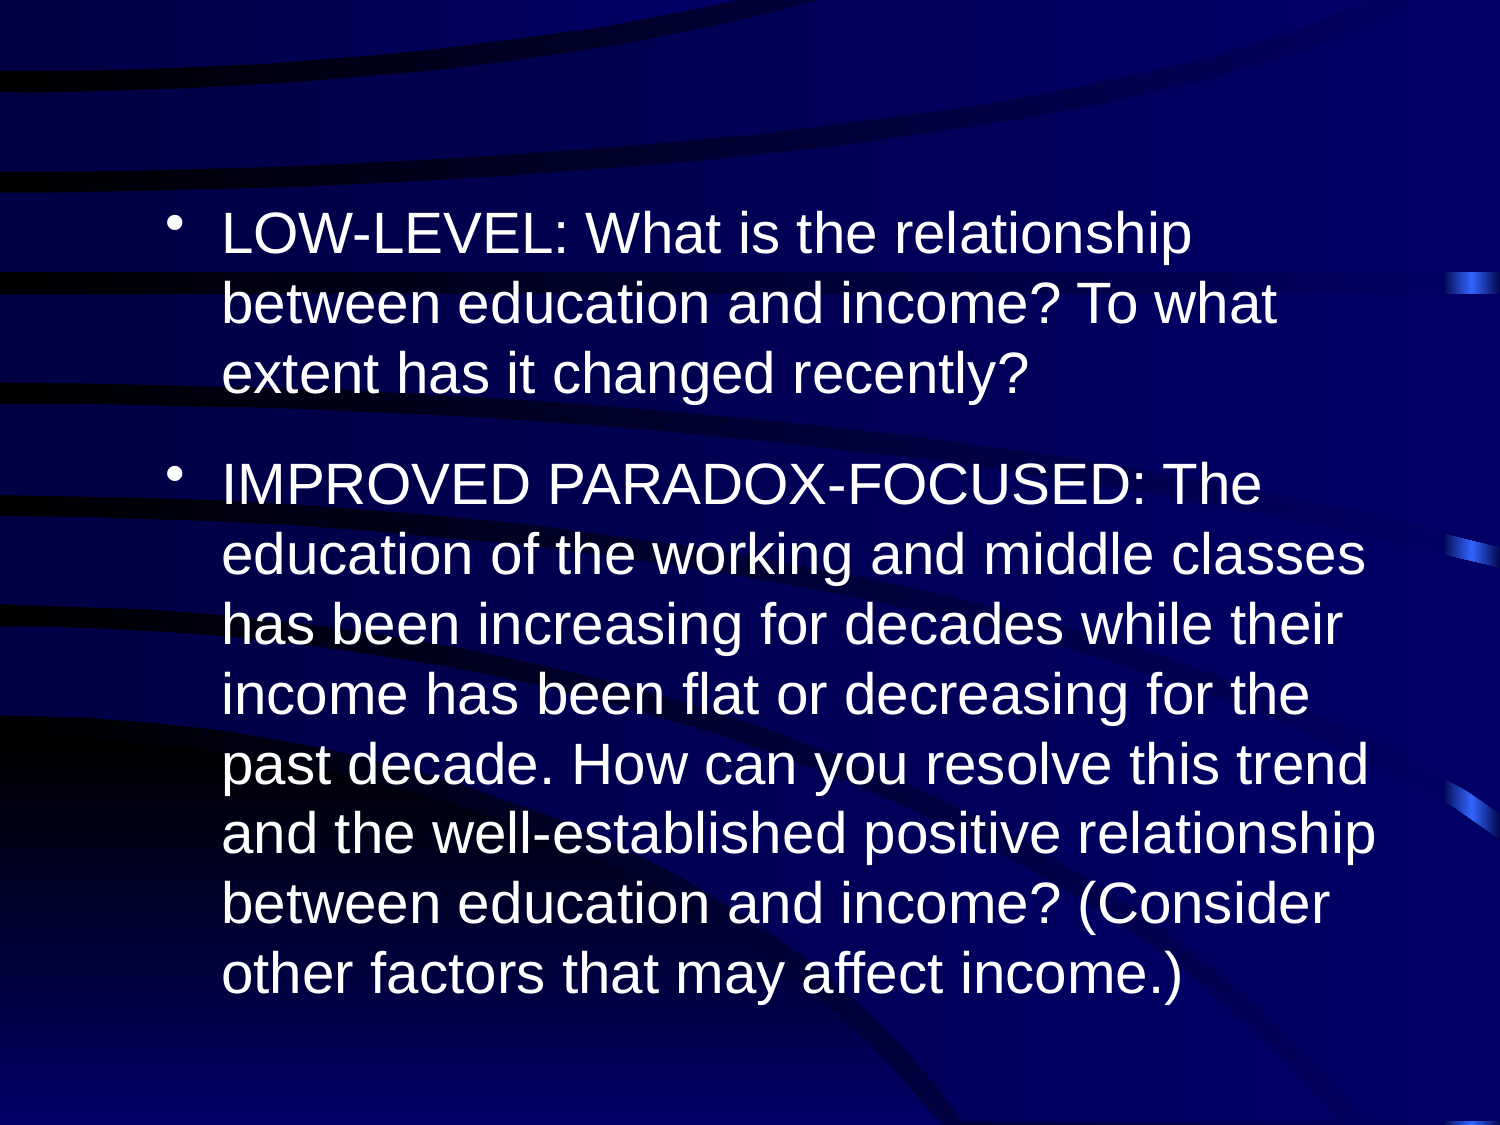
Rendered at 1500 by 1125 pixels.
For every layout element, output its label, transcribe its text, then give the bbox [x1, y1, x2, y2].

list LOW-LEVEL: What is the relationship between education and income? To what extent has it changed recently? IMPROVED PARADOX-FOCUSED: The education of the working and middle classes has been increasing for decades while their income has been flat or decreasing for the past decade. How can you resolve this trend and the well-established positive relationship between education and income? (Consider other factors that may affect income.) [150, 187, 1413, 1088]
